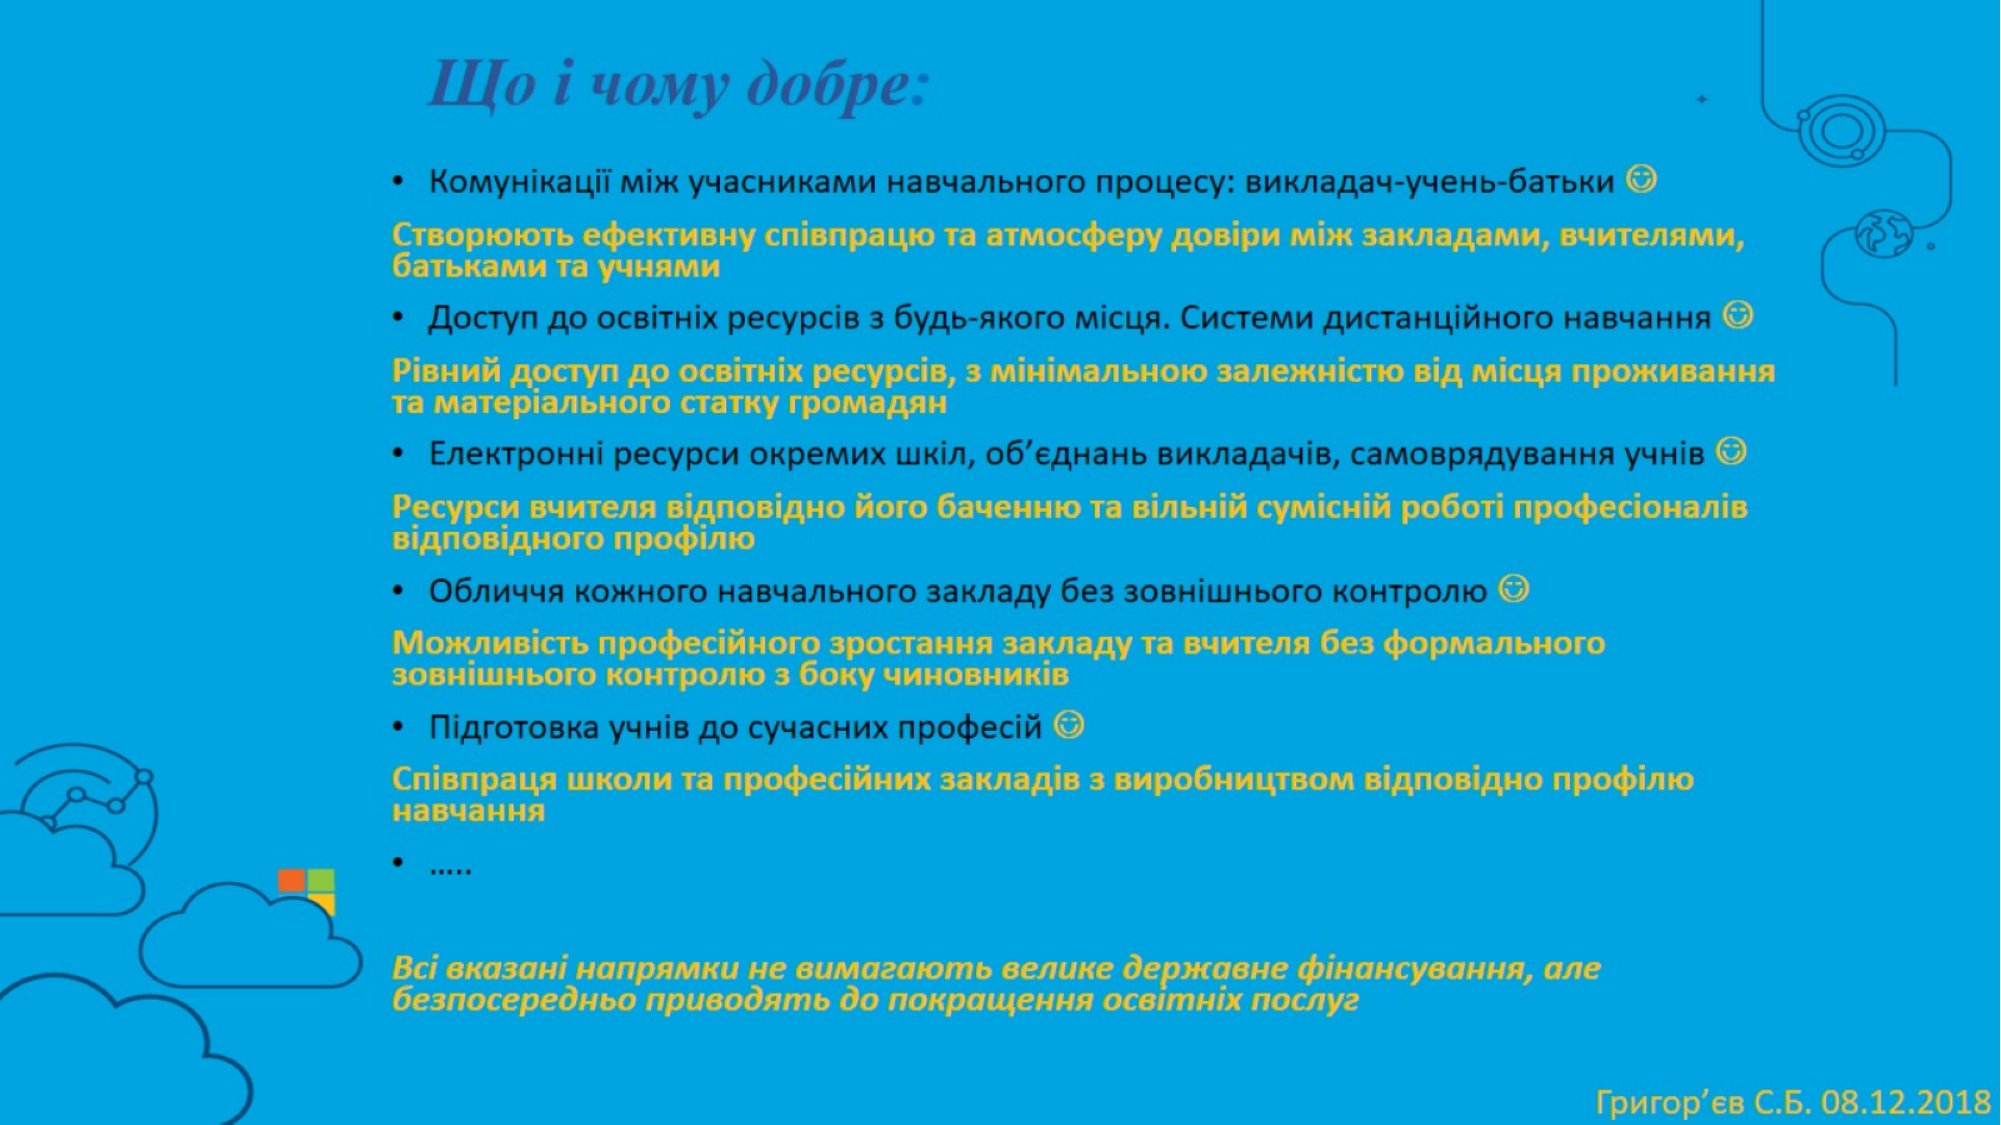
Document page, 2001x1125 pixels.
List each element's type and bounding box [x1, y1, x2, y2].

picture [849, 320, 859, 329]
picture [1956, 1089, 1991, 1115]
picture [700, 587, 707, 602]
picture [983, 586, 991, 601]
picture [550, 181, 554, 191]
picture [566, 59, 574, 68]
picture [1132, 492, 1247, 519]
picture [1084, 586, 1097, 601]
picture [1262, 450, 1268, 463]
picture [567, 724, 575, 736]
picture [518, 720, 527, 730]
picture [788, 451, 794, 465]
picture [795, 961, 992, 980]
picture [1112, 451, 1118, 461]
picture [1535, 315, 1540, 325]
picture [1402, 314, 1409, 327]
picture [1175, 177, 1182, 187]
picture [1435, 313, 1440, 327]
picture [1497, 574, 1530, 603]
picture [1167, 177, 1174, 198]
picture [1525, 181, 1533, 189]
picture [1179, 586, 1185, 600]
picture [463, 178, 471, 189]
picture [1471, 450, 1481, 458]
picture [579, 587, 588, 597]
picture [392, 356, 500, 382]
picture [577, 451, 584, 462]
picture [935, 177, 948, 190]
picture [561, 322, 569, 333]
picture [638, 586, 644, 600]
picture [911, 587, 916, 595]
picture [1128, 178, 1136, 188]
picture [786, 317, 794, 330]
picture [392, 221, 574, 252]
picture [1552, 764, 1694, 797]
picture [1183, 636, 1310, 655]
picture [492, 311, 501, 326]
picture [680, 394, 780, 420]
picture [1338, 188, 1345, 194]
picture [824, 178, 830, 191]
picture [561, 178, 571, 191]
picture [1382, 628, 1606, 660]
picture [1416, 587, 1424, 598]
picture [1285, 311, 1292, 325]
picture [1572, 364, 1775, 389]
picture [1068, 180, 1073, 189]
picture [812, 356, 956, 389]
picture [1089, 499, 1122, 519]
picture [845, 313, 854, 326]
picture [1289, 220, 1353, 247]
picture [1628, 453, 1637, 468]
picture [666, 74, 678, 103]
picture [768, 728, 776, 738]
picture [645, 722, 654, 737]
picture [1434, 449, 1441, 457]
picture [392, 524, 604, 556]
picture [1362, 227, 1549, 252]
picture [627, 77, 640, 104]
picture [799, 588, 807, 601]
picture [1533, 455, 1541, 462]
picture [636, 723, 641, 735]
picture [1053, 453, 1059, 466]
picture [634, 313, 649, 327]
picture [769, 177, 774, 190]
picture [729, 587, 735, 601]
picture [704, 74, 719, 110]
picture [875, 451, 882, 459]
picture [1252, 177, 1260, 190]
picture [989, 179, 995, 188]
picture [833, 184, 839, 191]
picture [1000, 724, 1005, 734]
picture [504, 449, 513, 463]
picture [393, 721, 402, 729]
picture [1035, 449, 1049, 458]
picture [581, 315, 586, 326]
picture [433, 364, 671, 420]
picture [1429, 175, 1438, 191]
picture [1170, 220, 1280, 252]
picture [1323, 322, 1332, 333]
picture [245, 1079, 252, 1109]
picture [719, 587, 725, 599]
picture [900, 178, 904, 190]
picture [470, 175, 477, 185]
picture [1272, 313, 1284, 327]
picture [1140, 636, 1173, 655]
picture [392, 494, 519, 525]
picture [887, 586, 896, 597]
picture [1086, 458, 1098, 462]
picture [807, 451, 815, 463]
picture [1064, 449, 1073, 470]
picture [883, 74, 909, 106]
picture [1235, 587, 1240, 600]
picture [1364, 764, 1543, 797]
picture [1625, 164, 1658, 194]
picture [610, 723, 626, 743]
picture [1319, 449, 1326, 463]
picture [865, 722, 870, 738]
picture [1197, 453, 1203, 460]
picture [758, 179, 762, 189]
picture [1687, 317, 1692, 328]
picture [723, 449, 729, 463]
picture [672, 459, 679, 469]
picture [1128, 587, 1137, 592]
picture [1336, 321, 1345, 331]
picture [1163, 587, 1172, 598]
picture [732, 449, 738, 461]
picture [985, 220, 1163, 252]
picture [205, 1048, 216, 1057]
picture [678, 586, 687, 591]
picture [529, 725, 534, 734]
picture [1474, 311, 1480, 327]
picture [1284, 176, 1292, 191]
picture [1257, 492, 1391, 525]
picture [1297, 953, 1533, 986]
picture [1308, 174, 1320, 192]
picture [445, 953, 569, 980]
picture [593, 726, 598, 737]
picture [1598, 175, 1603, 190]
picture [1908, 1089, 1953, 1115]
picture [1588, 315, 1598, 327]
picture [1108, 177, 1112, 191]
picture [854, 449, 859, 459]
picture [914, 97, 921, 104]
picture [567, 772, 672, 791]
picture [1570, 452, 1576, 461]
picture [841, 74, 878, 119]
picture [1455, 313, 1460, 328]
picture [999, 316, 1005, 327]
picture [1415, 313, 1427, 324]
picture [392, 175, 403, 183]
picture [990, 356, 1208, 382]
picture [904, 720, 915, 736]
picture [1015, 313, 1021, 326]
picture [1040, 598, 1046, 607]
picture [994, 595, 1002, 601]
picture [1401, 449, 1416, 463]
picture [605, 667, 765, 692]
picture [1254, 319, 1266, 326]
picture [1560, 227, 1744, 252]
picture [845, 175, 854, 187]
picture [747, 961, 787, 980]
picture [621, 587, 627, 601]
picture [1652, 452, 1657, 463]
picture [877, 319, 882, 327]
picture [1061, 587, 1068, 600]
picture [940, 312, 948, 329]
picture [1597, 1088, 1709, 1120]
picture [1548, 449, 1554, 456]
picture [819, 317, 825, 326]
picture [809, 726, 815, 737]
picture [839, 985, 879, 1012]
picture [1630, 313, 1648, 327]
picture [854, 724, 861, 736]
picture [605, 178, 609, 190]
picture [162, 997, 173, 1001]
picture [623, 175, 630, 181]
picture [430, 59, 505, 114]
picture [627, 364, 670, 389]
picture [1348, 175, 1358, 195]
picture [485, 586, 490, 601]
picture [943, 227, 976, 247]
picture [1393, 586, 1401, 596]
picture [277, 868, 336, 917]
picture [756, 593, 770, 598]
picture [1436, 586, 1441, 596]
picture [541, 175, 545, 191]
picture [1870, 1089, 1905, 1115]
picture [641, 74, 663, 105]
picture [392, 448, 401, 457]
picture [597, 449, 602, 462]
picture [692, 185, 701, 197]
picture [1721, 299, 1754, 329]
picture [1245, 592, 1251, 601]
picture [774, 667, 791, 686]
picture [835, 175, 841, 182]
picture [537, 453, 543, 463]
picture [952, 313, 959, 329]
picture [540, 587, 545, 601]
picture [1104, 313, 1111, 323]
picture [392, 859, 402, 865]
picture [393, 587, 402, 594]
picture [1305, 588, 1311, 597]
picture [782, 588, 789, 600]
picture [1463, 315, 1468, 325]
picture [503, 586, 510, 600]
picture [431, 715, 436, 724]
picture [1003, 636, 1133, 661]
picture [1405, 588, 1413, 606]
picture [192, 1012, 200, 1020]
picture [1679, 313, 1685, 322]
picture [1297, 449, 1302, 463]
picture [683, 74, 698, 104]
picture [465, 724, 470, 734]
picture [578, 729, 592, 739]
picture [1370, 586, 1376, 599]
picture [652, 313, 658, 325]
picture [1481, 587, 1487, 595]
picture [847, 586, 853, 601]
picture [576, 185, 584, 194]
picture [1116, 180, 1122, 197]
picture [764, 220, 935, 252]
picture [590, 588, 598, 598]
picture [1400, 492, 1503, 525]
picture [391, 394, 424, 414]
picture [1418, 177, 1428, 186]
picture [1605, 449, 1614, 463]
picture [1047, 316, 1053, 326]
picture [1334, 586, 1340, 595]
picture [1284, 586, 1301, 599]
picture [1001, 961, 1114, 980]
picture [447, 582, 462, 597]
picture [1210, 314, 1217, 326]
picture [1295, 314, 1302, 326]
picture [877, 725, 884, 732]
picture [749, 61, 779, 106]
picture [895, 314, 900, 322]
picture [829, 589, 844, 598]
picture [1099, 175, 1110, 190]
picture [666, 722, 670, 737]
picture [1543, 961, 1602, 980]
picture [441, 176, 446, 189]
picture [1484, 313, 1500, 327]
picture [201, 1023, 206, 1033]
picture [818, 724, 824, 736]
picture [1560, 449, 1567, 463]
picture [391, 764, 557, 797]
picture [676, 729, 686, 733]
picture [1538, 179, 1544, 191]
picture [1241, 449, 1246, 463]
picture [657, 587, 666, 598]
picture [575, 961, 740, 986]
picture [1216, 356, 1404, 382]
picture [648, 588, 654, 600]
picture [868, 175, 875, 192]
picture [1007, 444, 1013, 460]
picture [1580, 449, 1587, 463]
picture [1025, 723, 1031, 736]
picture [1359, 182, 1365, 189]
picture [391, 953, 439, 980]
picture [126, 996, 155, 1001]
picture [1002, 588, 1013, 601]
picture [615, 449, 620, 467]
picture [391, 251, 547, 278]
picture [1217, 587, 1221, 599]
picture [1548, 174, 1558, 191]
picture [800, 452, 804, 462]
picture [512, 178, 517, 188]
picture [1408, 186, 1417, 193]
picture [528, 450, 534, 463]
picture [595, 74, 620, 105]
picture [555, 259, 588, 277]
picture [788, 394, 947, 420]
picture [466, 586, 472, 596]
picture [663, 175, 675, 192]
picture [1691, 449, 1699, 461]
picture [837, 722, 850, 738]
picture [857, 587, 862, 599]
picture [1648, 317, 1652, 328]
picture [495, 180, 504, 197]
picture [940, 764, 1080, 797]
picture [815, 59, 846, 105]
picture [829, 636, 993, 661]
picture [392, 802, 545, 822]
picture [1513, 492, 1748, 525]
picture [430, 587, 435, 598]
picture [624, 448, 646, 459]
picture [1490, 449, 1495, 457]
picture [1393, 454, 1399, 463]
picture [1255, 586, 1264, 601]
picture [1186, 449, 1193, 463]
picture [1076, 312, 1084, 319]
picture [1375, 449, 1382, 459]
picture [1710, 1095, 1745, 1115]
picture [788, 177, 795, 189]
picture [1603, 313, 1617, 328]
picture [1381, 588, 1387, 596]
picture [888, 180, 892, 191]
picture [557, 448, 573, 463]
picture [680, 772, 713, 791]
picture [1366, 316, 1372, 326]
picture [1497, 449, 1503, 465]
picture [934, 587, 945, 601]
picture [724, 764, 931, 797]
picture [507, 726, 512, 734]
picture [701, 720, 720, 743]
picture [980, 727, 991, 733]
picture [854, 492, 928, 519]
picture [1414, 356, 1463, 389]
picture [222, 1116, 239, 1125]
picture [1580, 176, 1589, 190]
picture [953, 449, 964, 456]
picture [691, 590, 696, 600]
picture [551, 586, 563, 600]
picture [582, 220, 756, 252]
picture [613, 492, 845, 556]
picture [862, 450, 868, 461]
picture [392, 628, 589, 655]
picture [1137, 454, 1147, 461]
picture [1220, 314, 1227, 322]
picture [1016, 595, 1022, 603]
picture [1454, 587, 1459, 600]
picture [962, 589, 969, 598]
picture [612, 316, 624, 326]
picture [1202, 313, 1210, 327]
picture [1754, 1089, 1811, 1115]
picture [1565, 313, 1573, 326]
picture [675, 313, 691, 327]
picture [483, 720, 493, 729]
picture [466, 317, 485, 327]
picture [465, 452, 472, 460]
picture [654, 449, 663, 458]
picture [1213, 184, 1219, 196]
picture [1471, 356, 1561, 389]
picture [695, 307, 700, 327]
picture [597, 628, 820, 661]
picture [800, 313, 807, 333]
picture [937, 726, 942, 735]
picture [1509, 177, 1515, 190]
picture [1089, 772, 1105, 790]
picture [986, 313, 995, 326]
picture [782, 74, 811, 105]
picture [740, 314, 757, 326]
picture [1510, 456, 1515, 469]
picture [860, 182, 865, 191]
picture [1445, 313, 1450, 330]
picture [965, 364, 981, 382]
picture [716, 175, 720, 192]
picture [779, 449, 784, 457]
picture [597, 259, 720, 284]
picture [1657, 315, 1672, 328]
picture [1265, 175, 1270, 184]
picture [518, 448, 525, 468]
picture [887, 992, 1094, 1018]
picture [1820, 1089, 1859, 1115]
picture [883, 659, 1069, 687]
picture [604, 589, 609, 597]
picture [1114, 764, 1355, 797]
picture [1052, 709, 1085, 740]
picture [1027, 595, 1033, 603]
picture [1715, 436, 1747, 465]
picture [508, 320, 516, 332]
picture [1463, 587, 1477, 600]
picture [392, 984, 637, 1017]
picture [589, 449, 594, 463]
picture [1320, 628, 1375, 655]
picture [1158, 450, 1164, 463]
picture [1661, 448, 1677, 463]
picture [113, 1002, 123, 1006]
picture [391, 659, 597, 687]
picture [553, 313, 565, 318]
picture [1361, 586, 1366, 598]
picture [645, 984, 831, 1017]
picture [1028, 183, 1036, 190]
picture [1369, 178, 1374, 192]
picture [556, 75, 571, 105]
picture [1181, 309, 1194, 327]
picture [1250, 992, 1360, 1017]
picture [506, 74, 536, 105]
picture [1224, 450, 1229, 462]
picture [920, 75, 927, 81]
picture [464, 731, 488, 742]
picture [550, 724, 564, 735]
picture [1306, 312, 1312, 328]
picture [950, 715, 972, 743]
picture [999, 177, 1010, 193]
picture [742, 177, 748, 189]
picture [529, 499, 657, 519]
picture [1449, 454, 1453, 469]
picture [1860, 1108, 1867, 1114]
picture [914, 179, 922, 191]
picture [799, 659, 875, 692]
picture [1385, 311, 1392, 326]
picture [1102, 953, 1289, 1012]
picture [867, 593, 874, 600]
picture [643, 451, 650, 457]
picture [392, 313, 402, 319]
picture [937, 492, 1081, 519]
picture [813, 586, 825, 596]
picture [723, 74, 730, 86]
picture [695, 112, 705, 118]
picture [900, 592, 908, 601]
picture [1472, 177, 1477, 191]
picture [1267, 588, 1279, 601]
picture [429, 304, 450, 330]
picture [678, 356, 803, 382]
picture [1346, 314, 1353, 326]
picture [1697, 319, 1709, 323]
